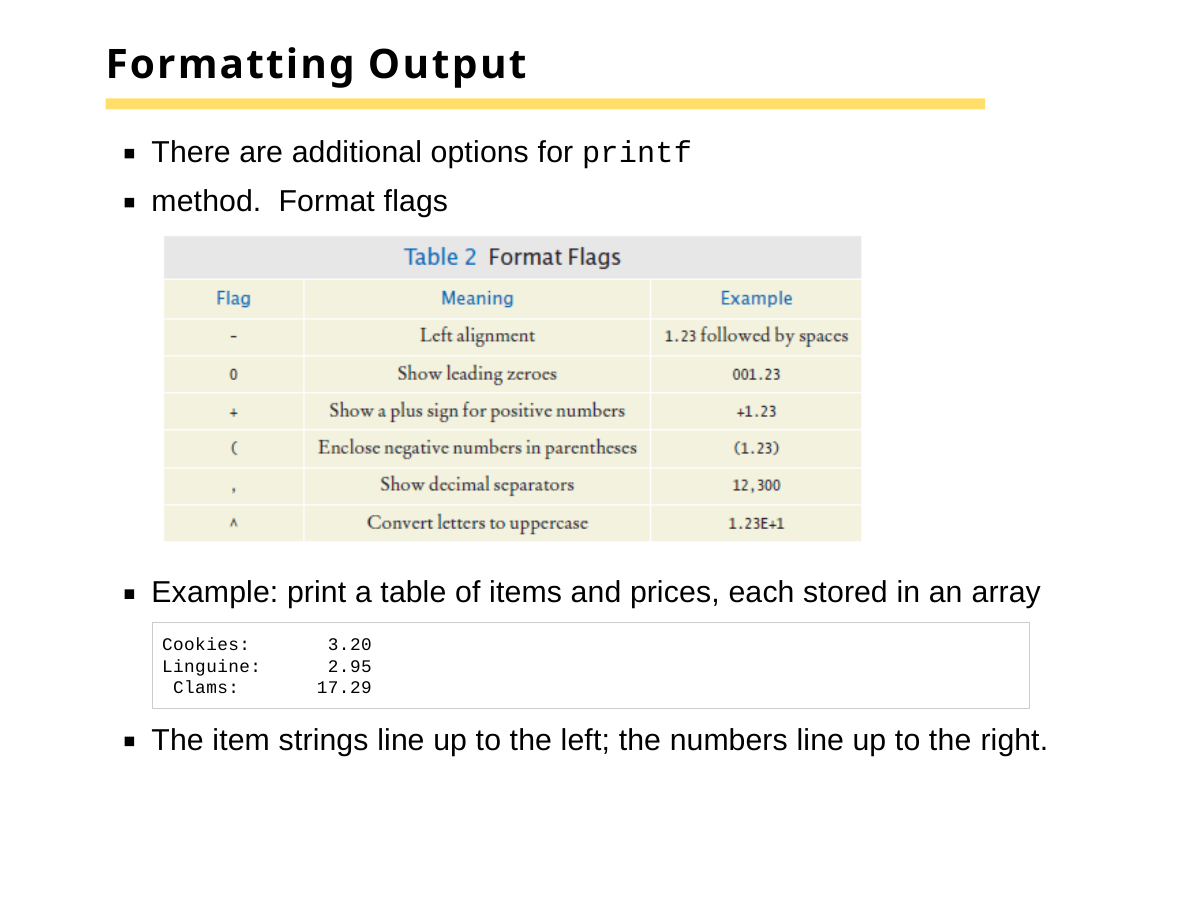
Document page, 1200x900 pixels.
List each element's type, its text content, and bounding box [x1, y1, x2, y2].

text_box [152, 622, 1030, 709]
text_box [124, 589, 135, 599]
text_box 3.20 2.95 17.29 [316, 632, 372, 698]
text_box [124, 148, 135, 159]
text_box There are additional options for printf method. Format flags [149, 119, 815, 218]
text_box Example: print a table of items and prices, each stored in an array [149, 572, 1044, 610]
title Formatting Output [103, 38, 1097, 189]
text_box Cookies: Linguine: Clams: [161, 632, 262, 698]
text_box [124, 736, 135, 747]
text_box [152, 224, 871, 555]
text_box [124, 197, 135, 208]
text_box The item strings line up to the left; the numbers line up to the right. [149, 719, 1051, 757]
